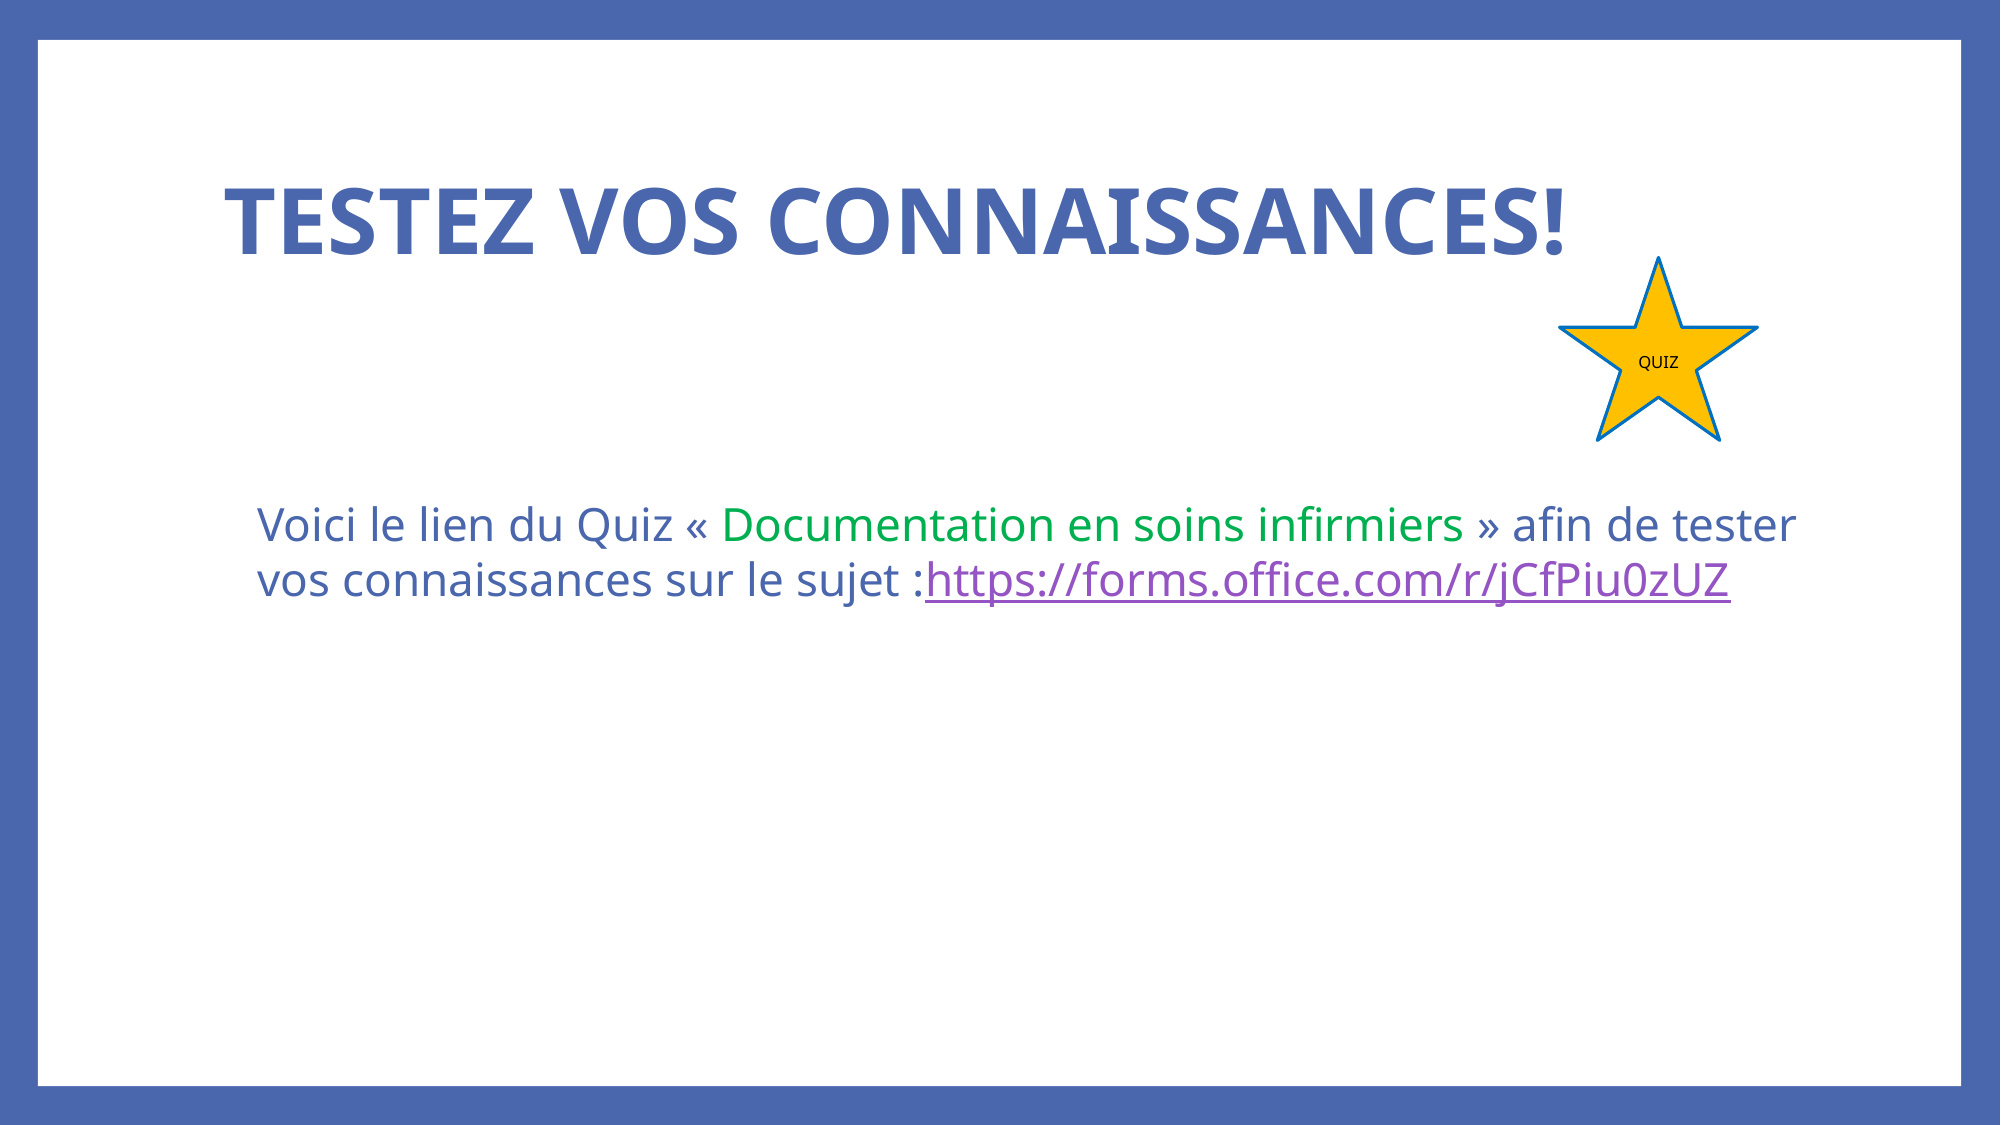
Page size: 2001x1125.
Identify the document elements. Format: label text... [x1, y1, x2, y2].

title TESTEZ VOS CONNAISSANCES! [208, 113, 1829, 336]
list Voici le lien du Quiz « Documentation en soins infirmiers » afin de tester vos connaissances sur le sujet :https://forms.office.com/r/jCfPiu0zUZ [242, 494, 1818, 1039]
text_box QUIZ [1558, 255, 1759, 442]
